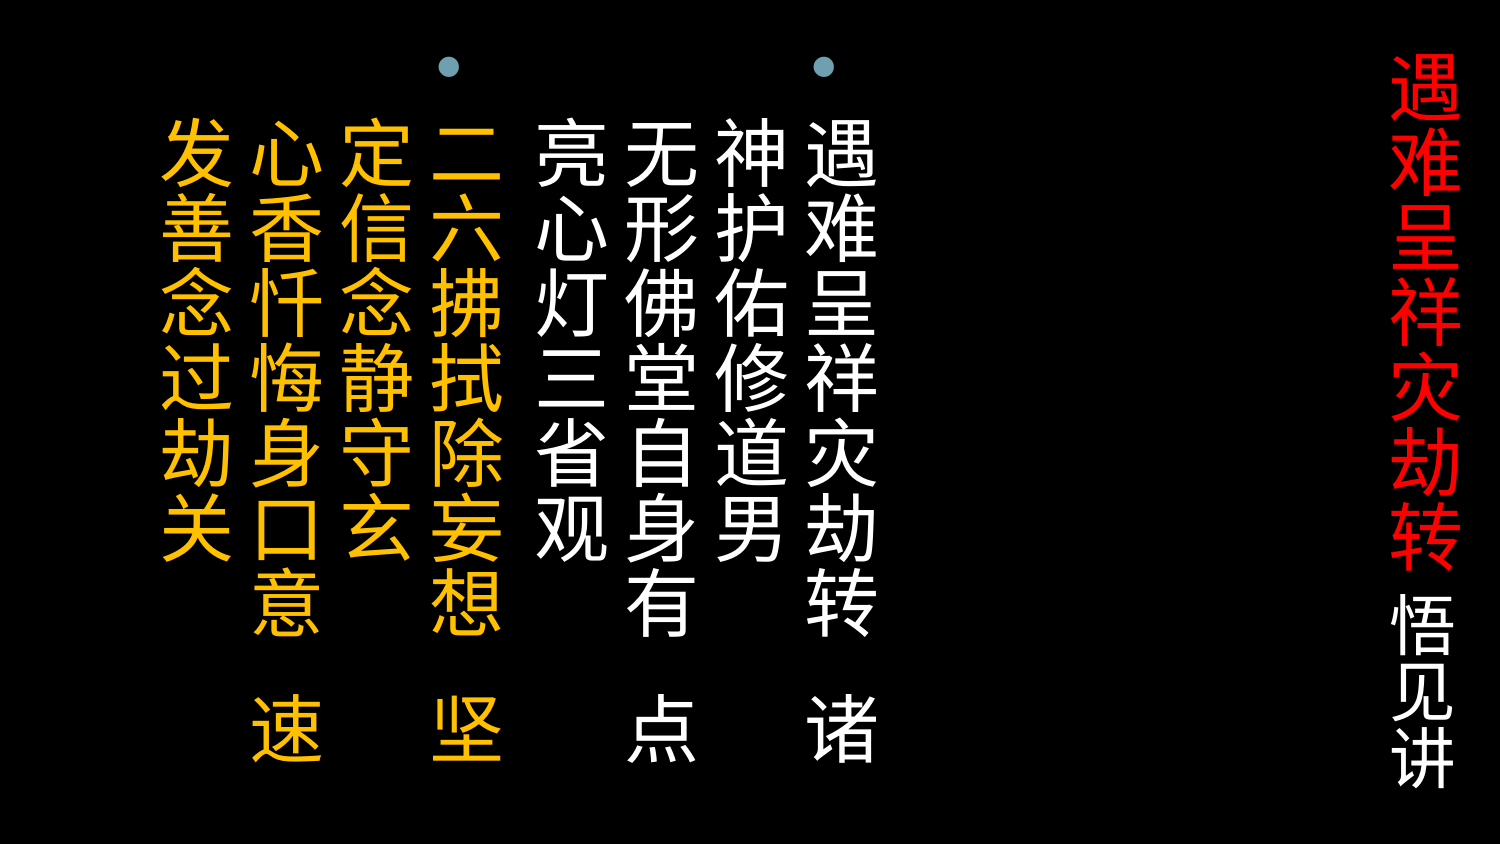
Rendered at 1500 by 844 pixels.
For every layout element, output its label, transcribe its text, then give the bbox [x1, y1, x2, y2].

list 遇难呈祥灾劫转 诸神护佑修道男 无形佛堂自身有 点亮心灯三省观 二六拂拭除妄想 坚定信念静守玄 心香忏悔身口意 速发善念过劫关 [36, 32, 1353, 820]
title 遇难呈祥灾劫转 悟见讲 [1364, 21, 1483, 820]
